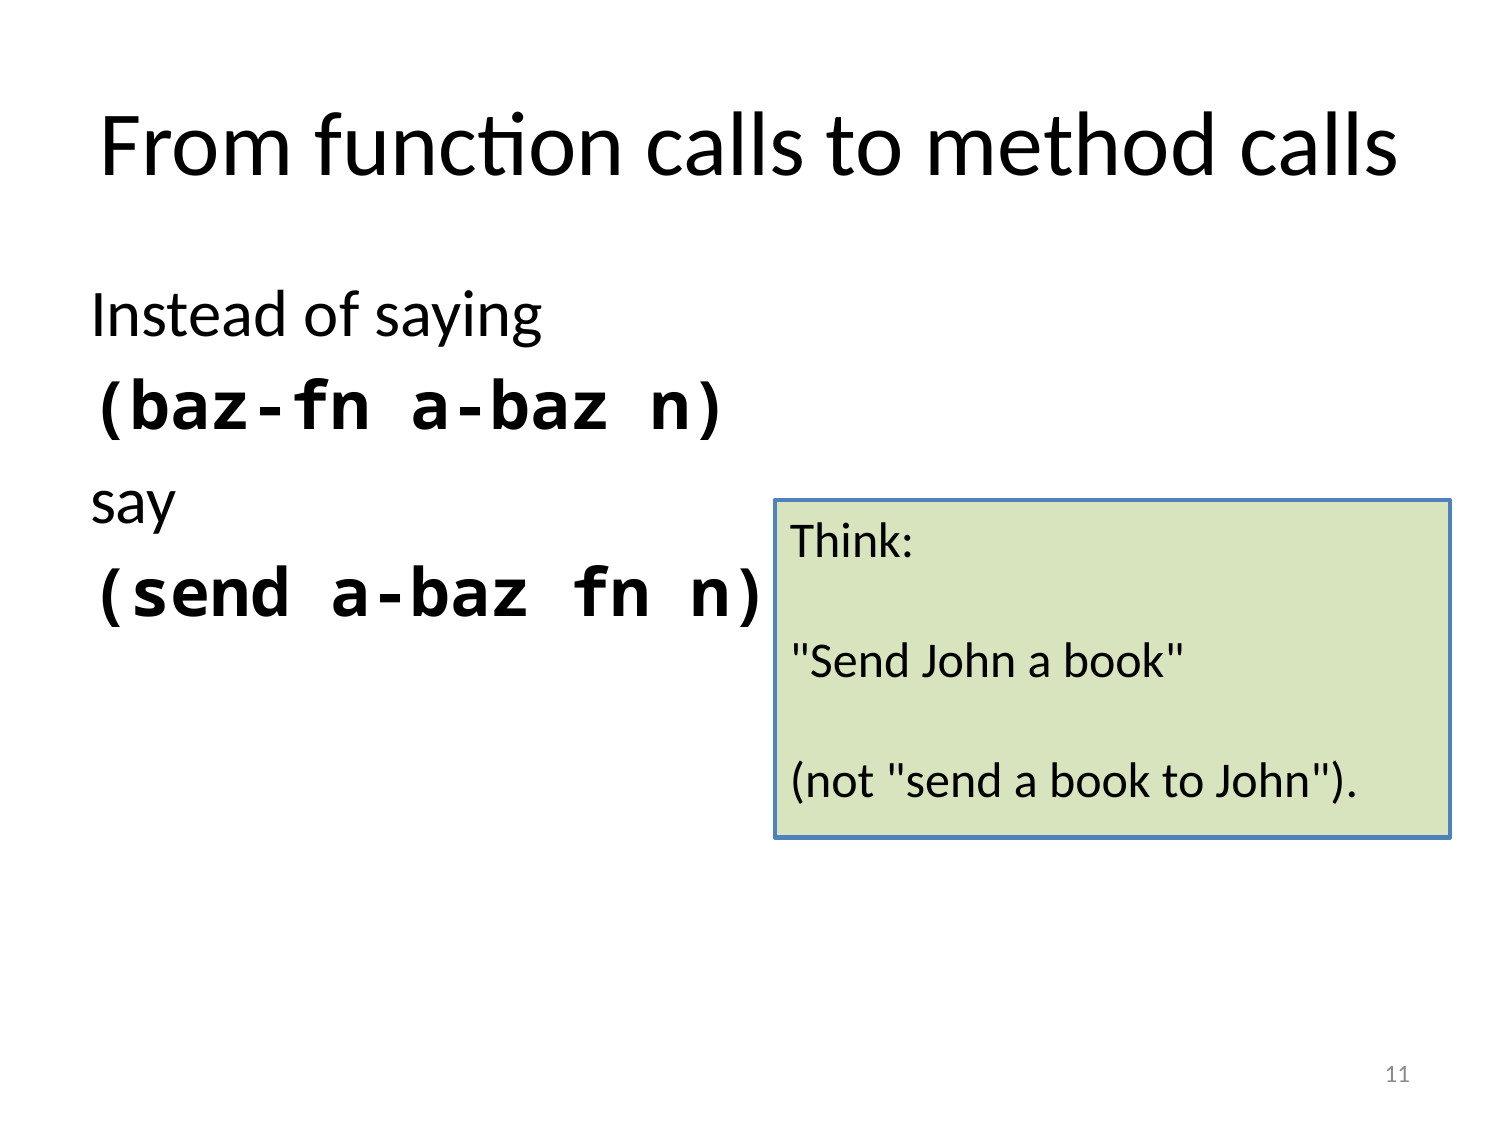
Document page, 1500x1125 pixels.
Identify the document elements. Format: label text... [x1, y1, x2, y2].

list Instead of saying (baz-fn a-baz n) say (send a-baz fn n) [75, 262, 1425, 1005]
text_box Think: "Send John a book" (not "send a book to John"). [773, 498, 1452, 840]
title From function calls to method calls [75, 45, 1425, 233]
slide_number 11 [1074, 1042, 1425, 1103]
